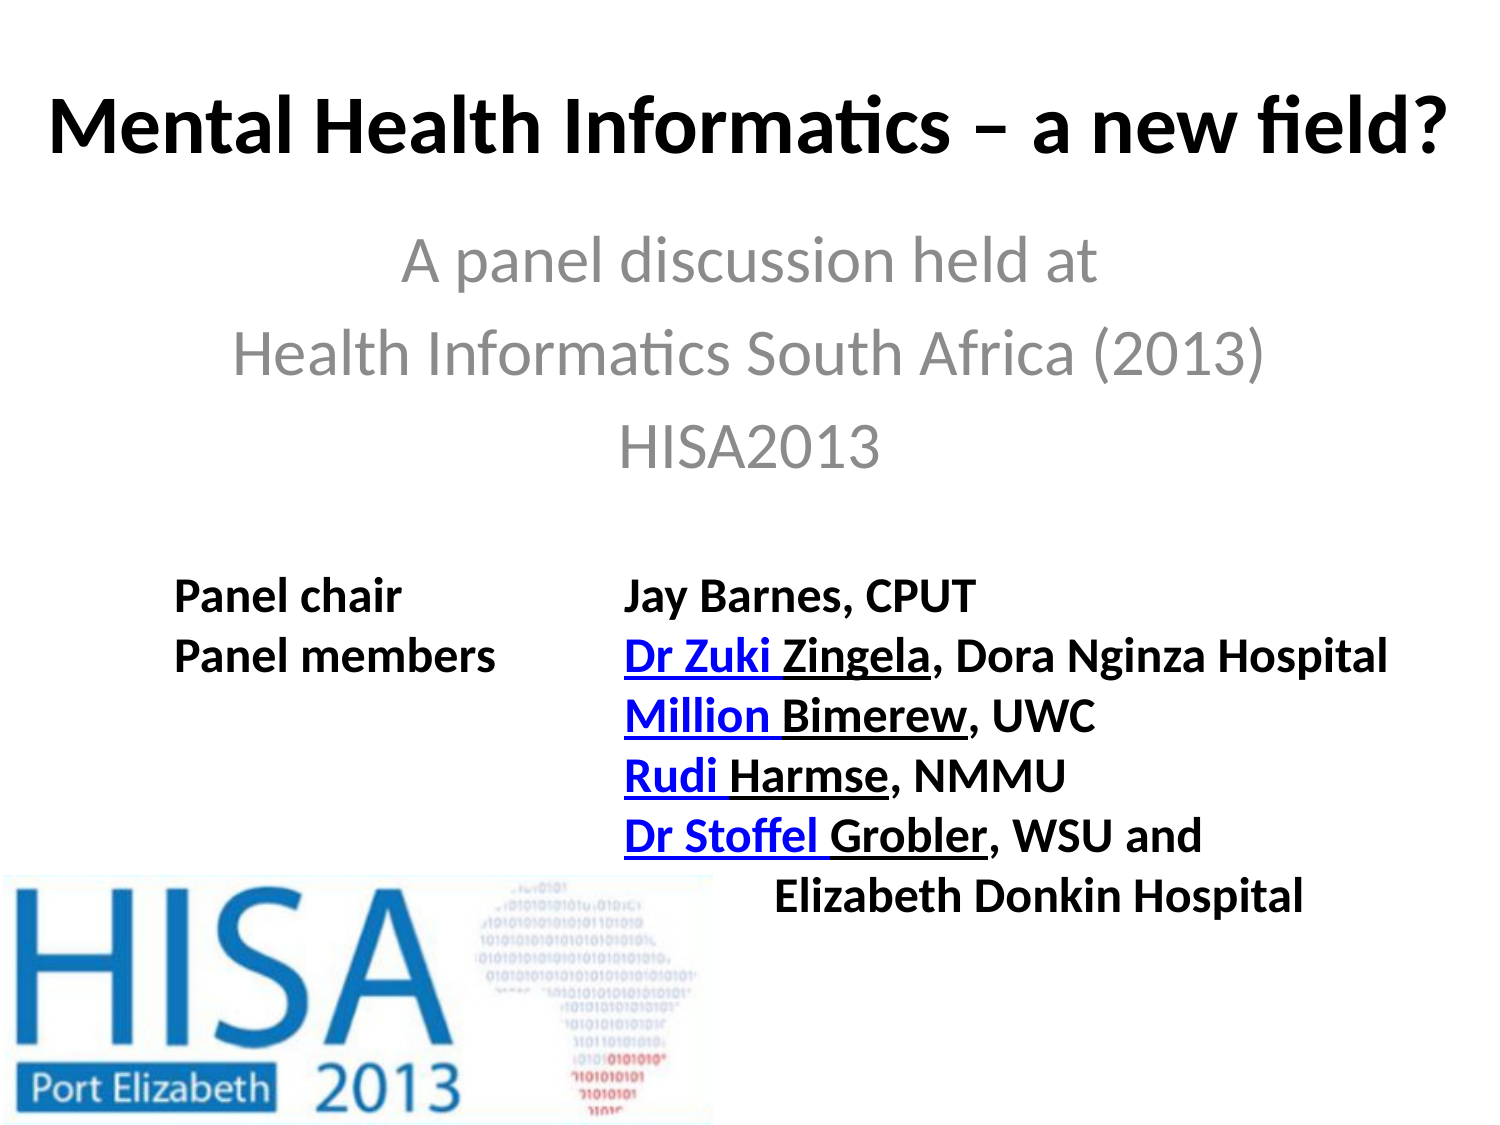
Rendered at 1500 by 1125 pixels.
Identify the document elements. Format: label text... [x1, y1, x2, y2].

subtitle A panel discussion held at Health Informatics South Africa (2013) HISA2013 [159, 208, 1341, 496]
text_box Panel chair Jay Barnes, CPUT Panel members Dr Zuki Zingela, Dora Nginza Hospital Million Bimerew, UWC Rudi Harmse, NMMU Dr Stoffel Grobler, WSU and Elizabeth Donkin Hospital [159, 555, 1447, 931]
picture [3, 875, 713, 1125]
title Mental Health Informatics – a new field? [0, 0, 1499, 242]
